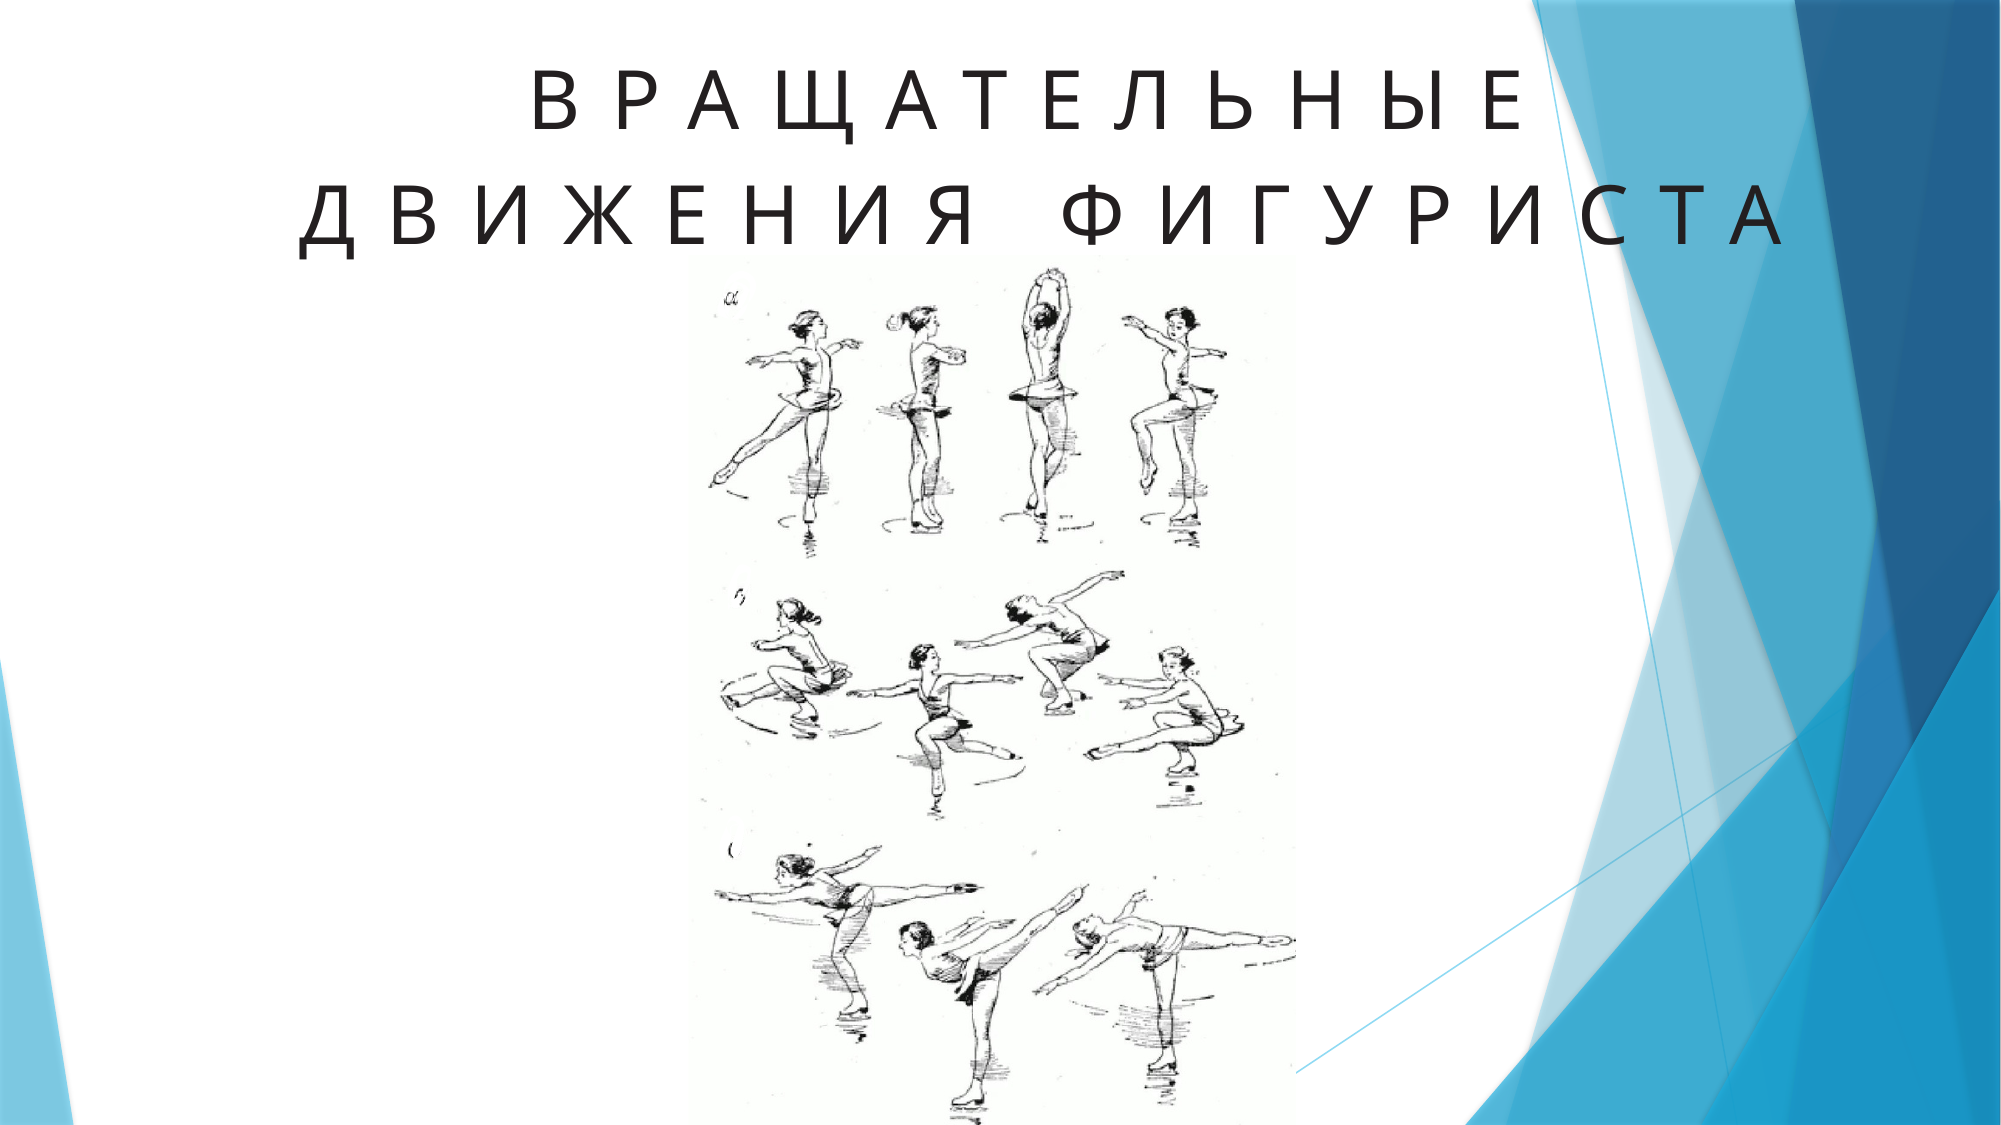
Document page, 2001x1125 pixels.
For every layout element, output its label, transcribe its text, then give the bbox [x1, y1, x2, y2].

text_box ВРАЩАТЕЛЬНЫЕ ДВИЖЕНИЯ ФИГУРИСТА [196, 31, 1888, 376]
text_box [714, 810, 749, 872]
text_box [712, 266, 761, 325]
text_box [688, 376, 1296, 1125]
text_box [722, 559, 756, 620]
